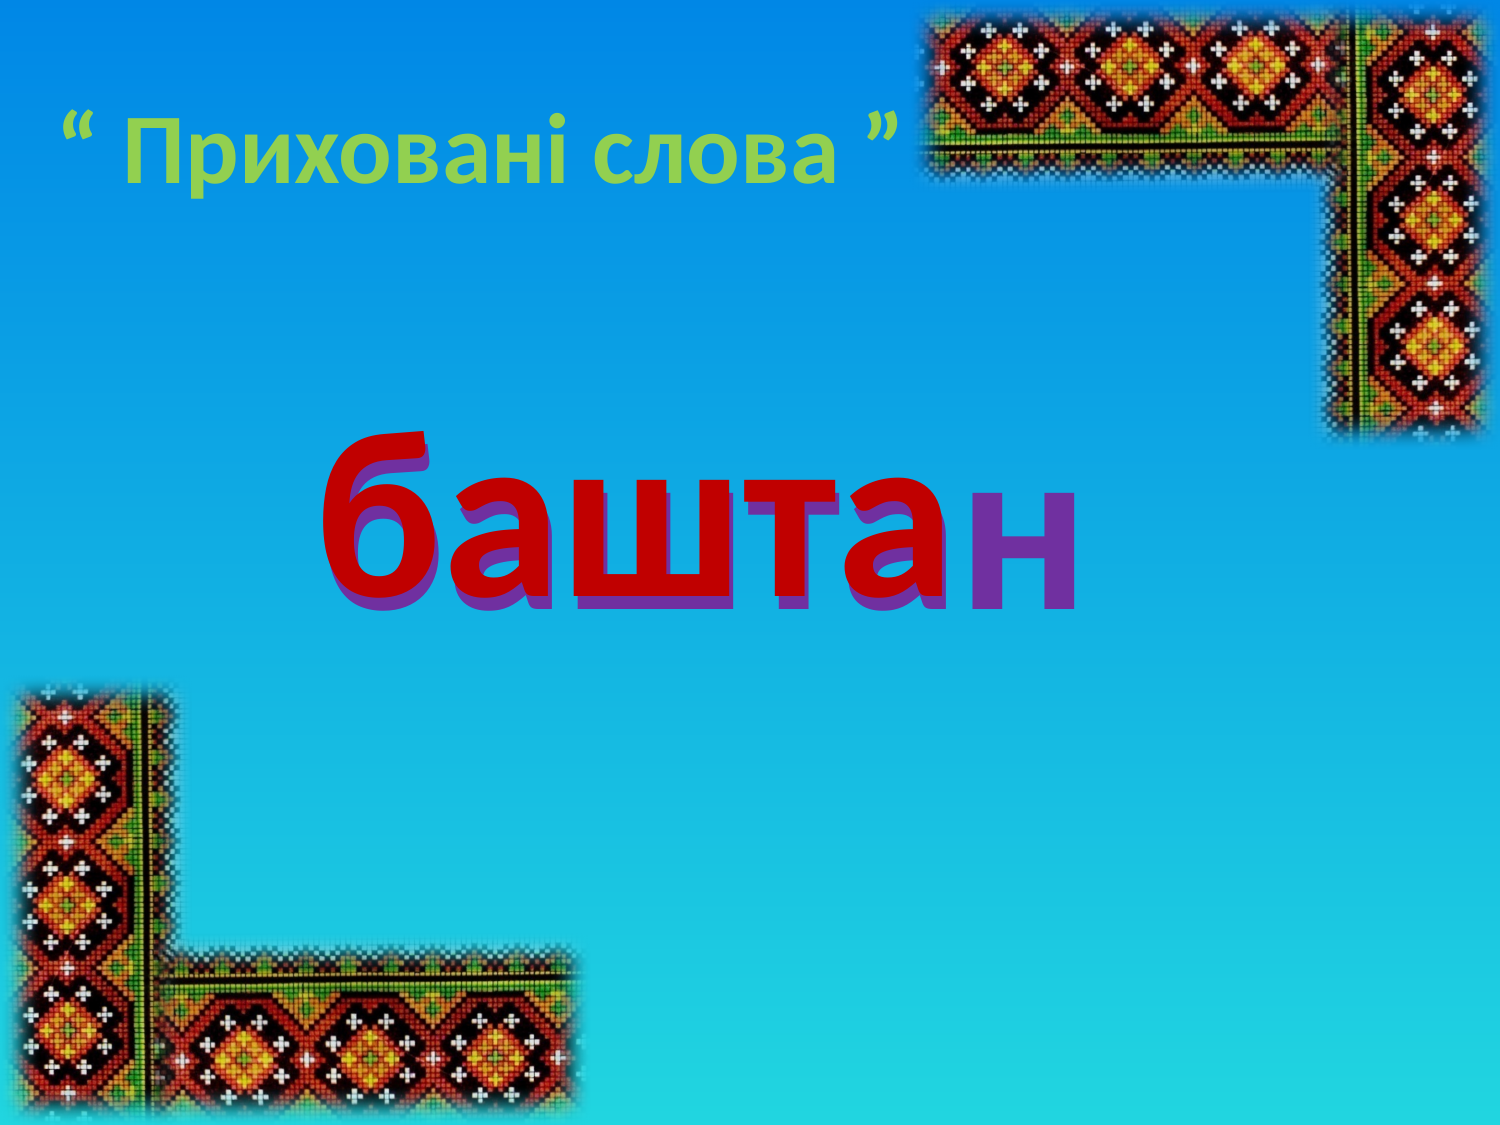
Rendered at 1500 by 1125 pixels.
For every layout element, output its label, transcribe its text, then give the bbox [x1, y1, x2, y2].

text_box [909, 0, 1500, 450]
title “ Приховані слова ” [37, 50, 904, 238]
picture [0, 681, 591, 1125]
text_box башта [299, 349, 1007, 653]
text_box баштан [303, 458, 1105, 665]
